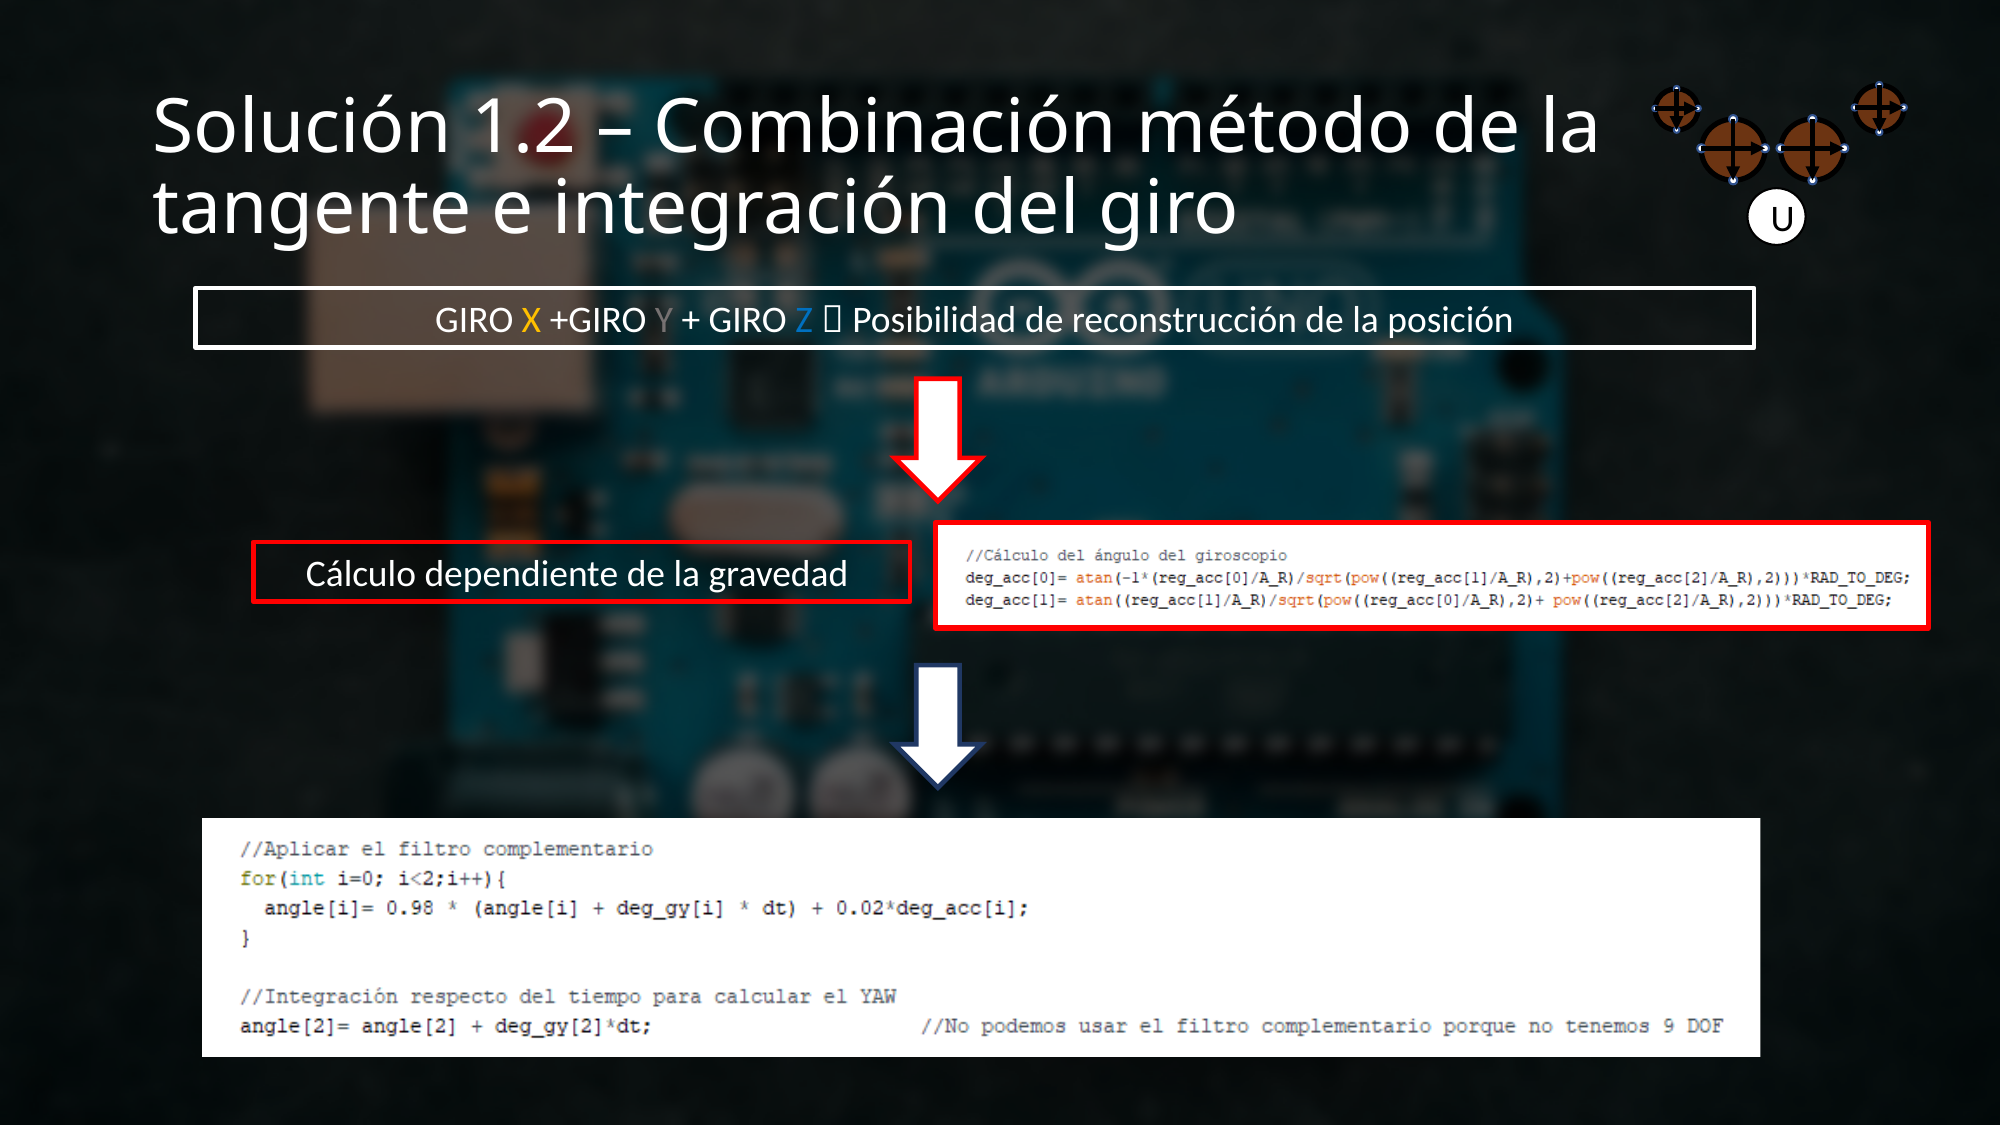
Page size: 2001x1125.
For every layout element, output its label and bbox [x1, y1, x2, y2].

text_box [1652, 82, 1907, 245]
picture [0, 0, 2000, 1125]
